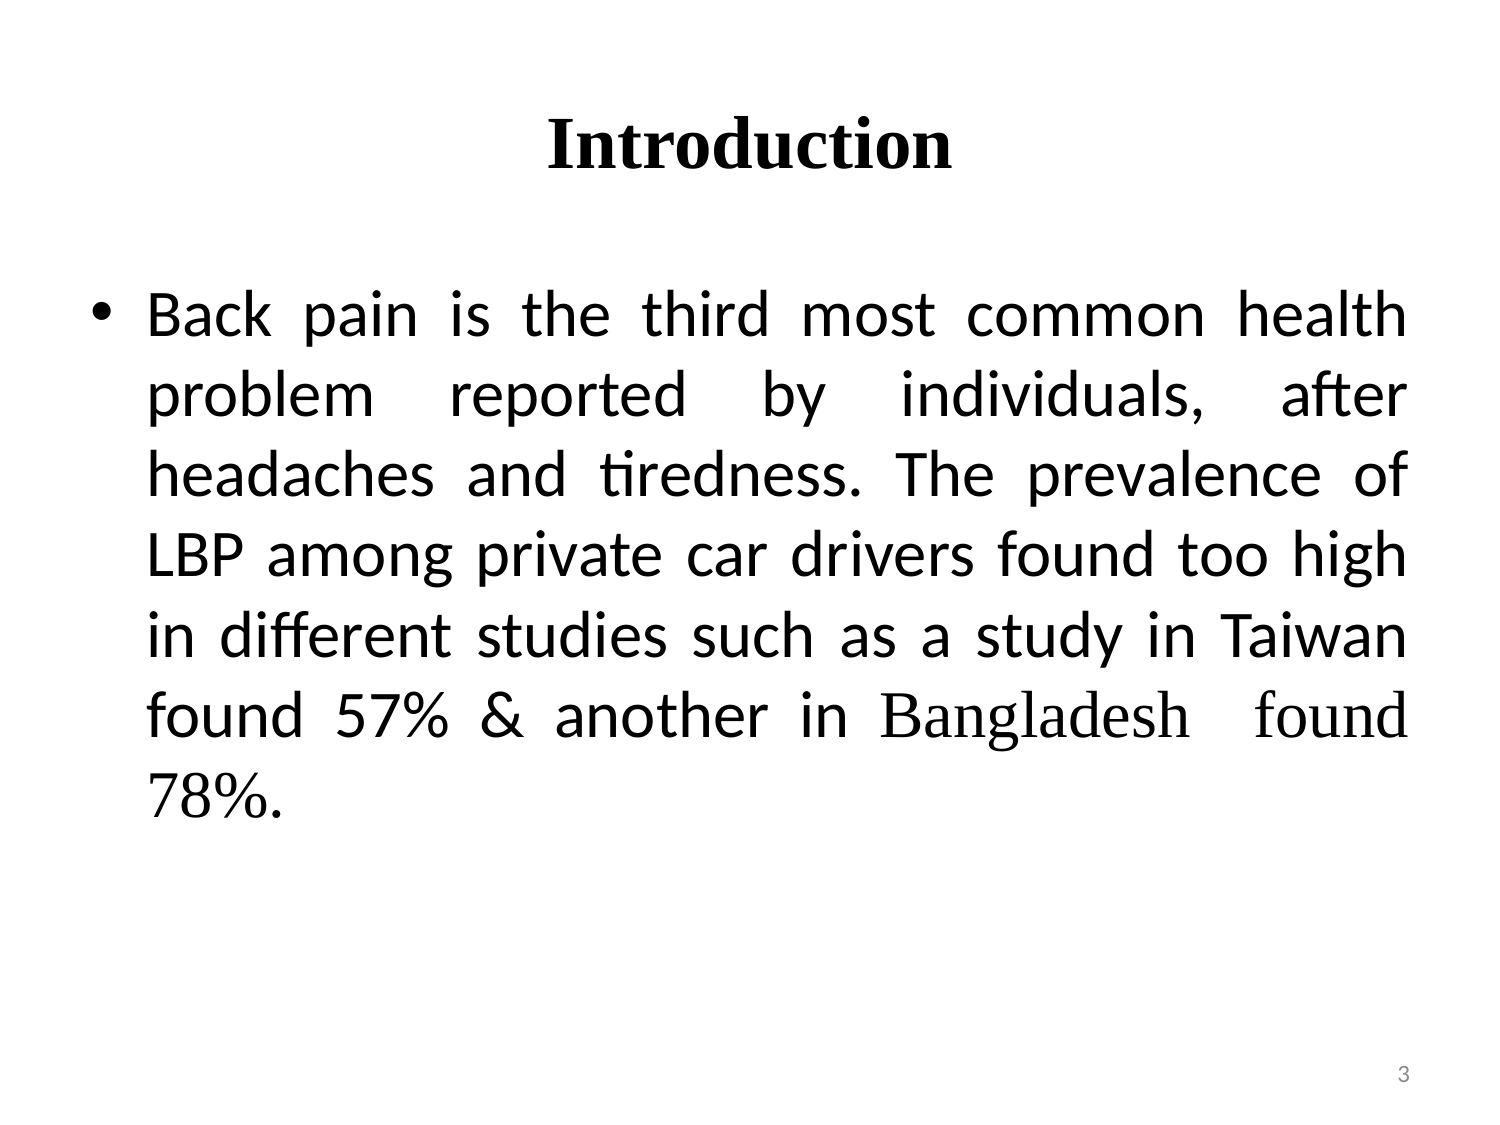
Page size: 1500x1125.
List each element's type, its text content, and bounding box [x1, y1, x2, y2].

title Introduction [75, 45, 1425, 233]
list Back pain is the third most common health problem reported by individuals, after headaches and tiredness. The prevalence of LBP among private car drivers found too high in different studies such as a study in Taiwan found 57% & another in Bangladesh found 78%. [75, 262, 1425, 1005]
slide_number 3 [1074, 1042, 1425, 1103]
